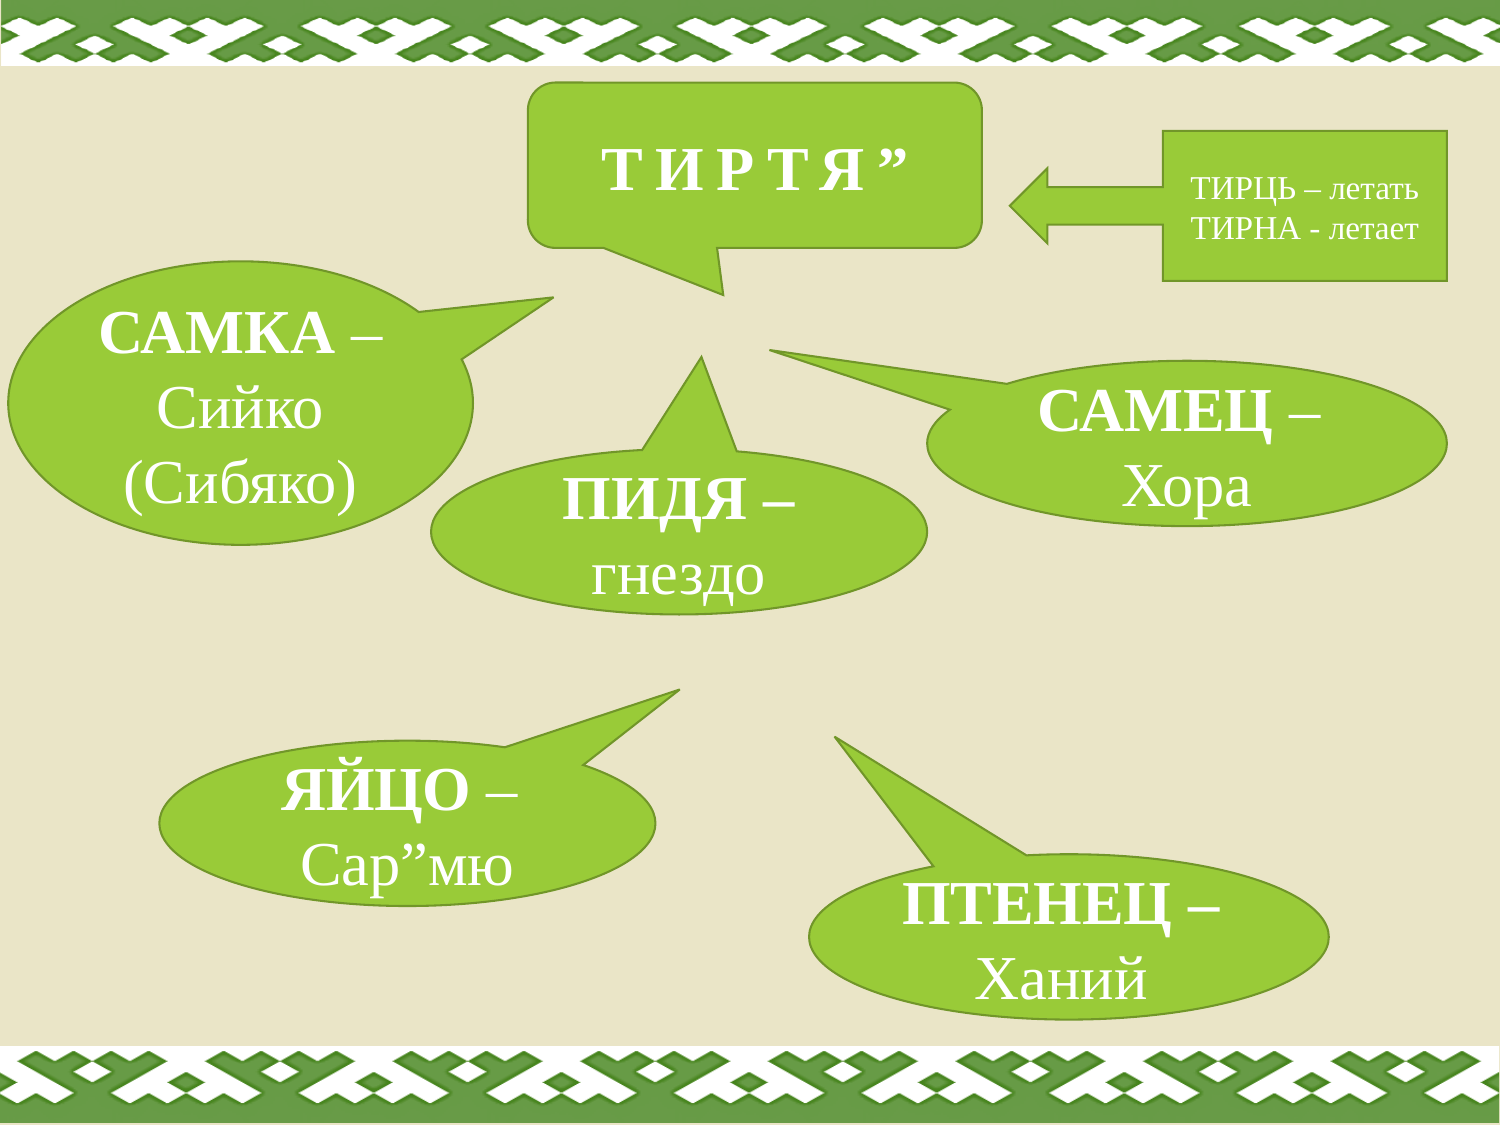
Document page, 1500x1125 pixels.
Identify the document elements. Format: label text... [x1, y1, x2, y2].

picture [0, 0, 1500, 66]
text_box САМКА – Сийко (Сибяко) [7, 260, 555, 546]
text_box ТИРЦЬ – летать ТИРНА - летает [1008, 129, 1448, 282]
picture [0, 1046, 1500, 1123]
text_box ЯЙЦО – Сар”мю [158, 688, 681, 908]
text_box ПИДЯ – гнездо [430, 354, 929, 616]
text_box ПТЕНЕЦ – Ханий [808, 735, 1330, 1021]
text_box ТИРТЯ” [526, 81, 983, 297]
text_box САМЕЦ – Хора [769, 348, 1448, 528]
